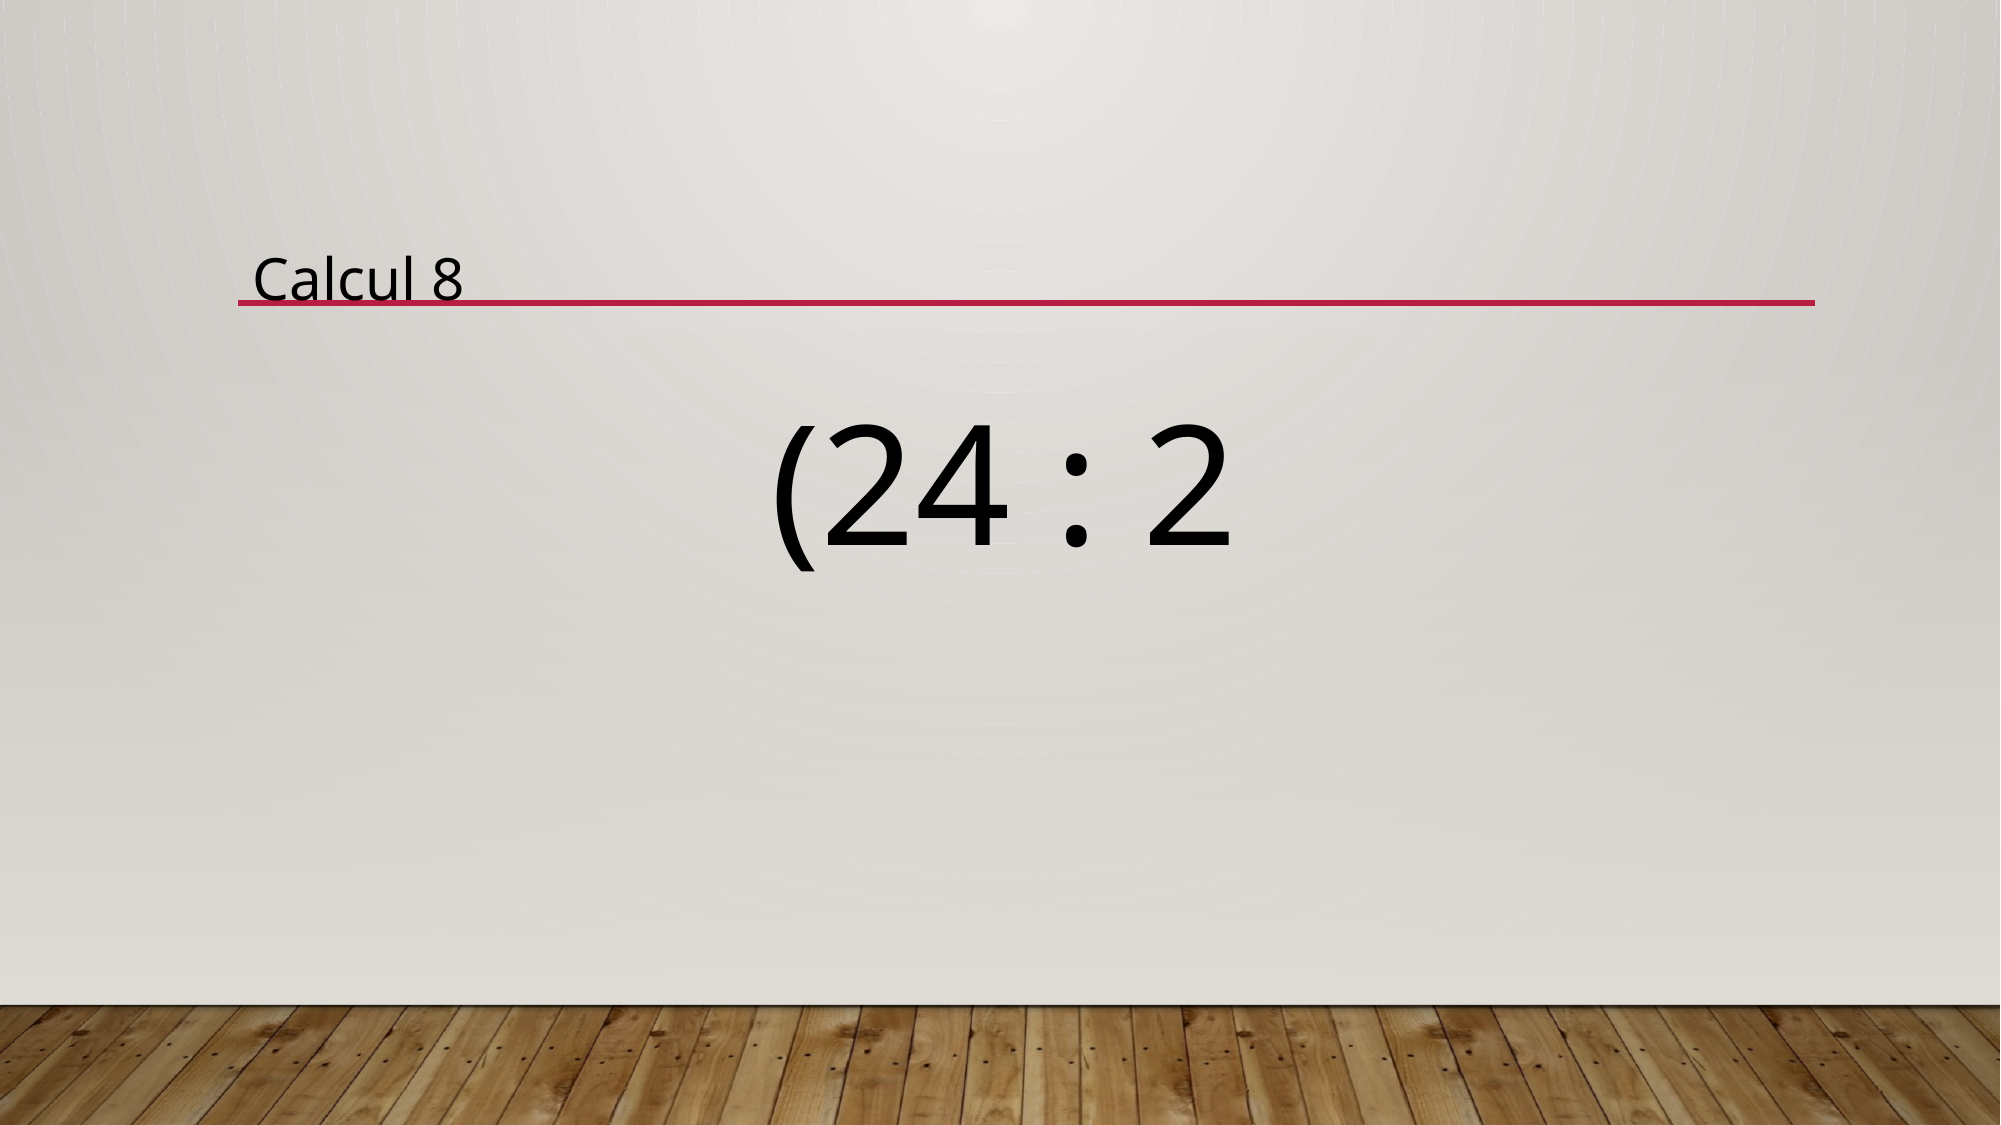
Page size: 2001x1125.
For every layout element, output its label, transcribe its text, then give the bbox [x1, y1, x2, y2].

picture [0, 1005, 2000, 1125]
text_box Calcul 8 [238, 234, 602, 320]
